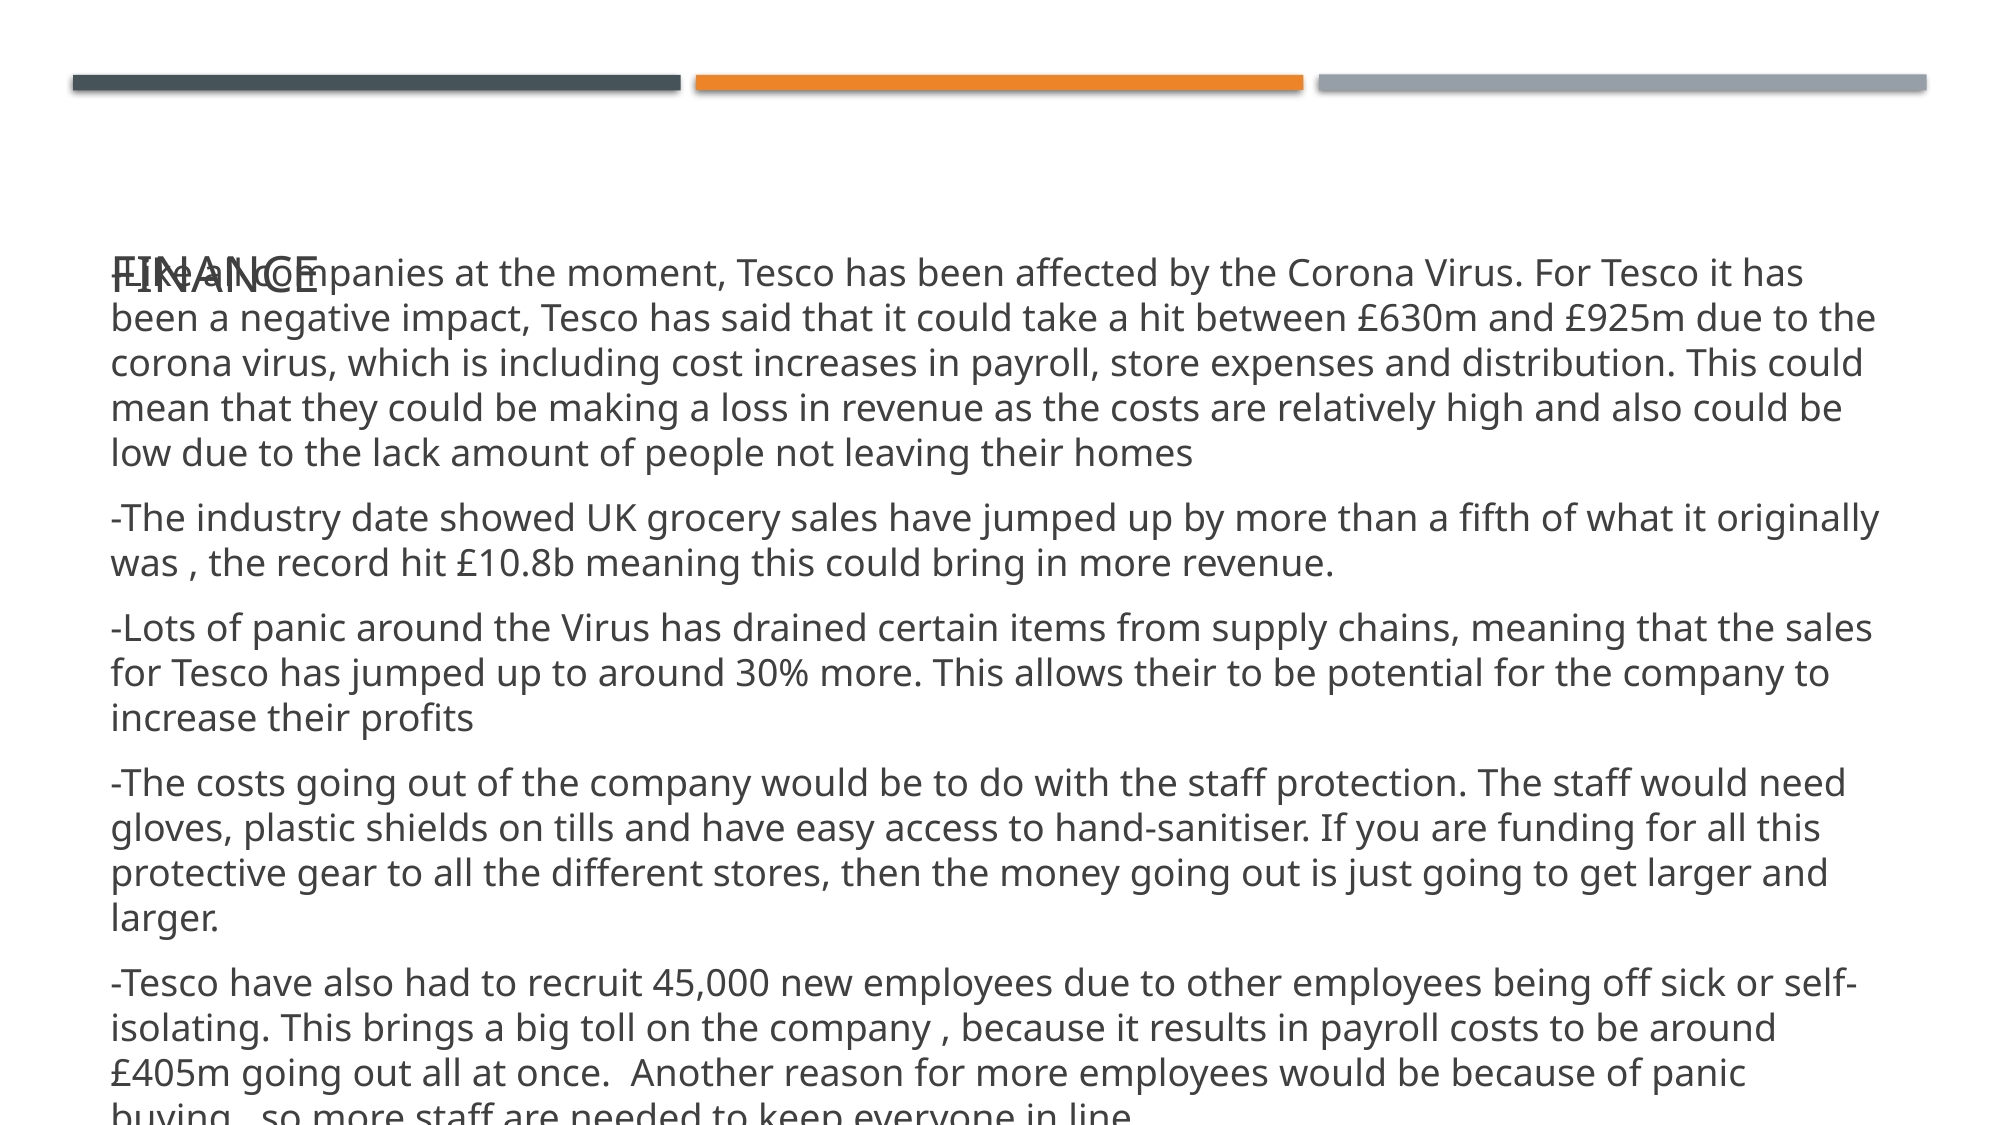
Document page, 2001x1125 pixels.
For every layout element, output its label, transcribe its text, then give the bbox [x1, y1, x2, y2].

title FINANCE [95, 115, 1905, 311]
list -Like all companies at the moment, Tesco has been affected by the Corona Virus. For Tesco it has been a negative impact, Tesco has said that it could take a hit between £630m and £925m due to the corona virus, which is including cost increases in payroll, store expenses and distribution. This could mean that they could be making a loss in revenue as the costs are relatively high and also could be low due to the lack amount of people not leaving their homes -The industry date showed UK grocery sales have jumped up by more than a fifth of what it originally was , the record hit £10.8b meaning this could bring in more revenue. -Lots of panic around the Virus has drained certain items from supply chains, meaning that the sales for Tesco has jumped up to around 30% more. This allows their to be potential for the company to increase their profits -The costs going out of the company would be to do with the staff protection. The staff would need gloves, plastic shields on tills and have easy access to hand-sanitiser. If you are funding for all this protective gear to all the different stores, then the money going out is just going to get larger and larger. -Tesco have also had to recruit 45,000 new employees due to other employees being off sick or self-isolating. This brings a big toll on the company , because it results in payroll costs to be around £405m going out all at once. Another reason for more employees would be because of panic buying , so more staff are needed to keep everyone in line. [95, 348, 1905, 1040]
